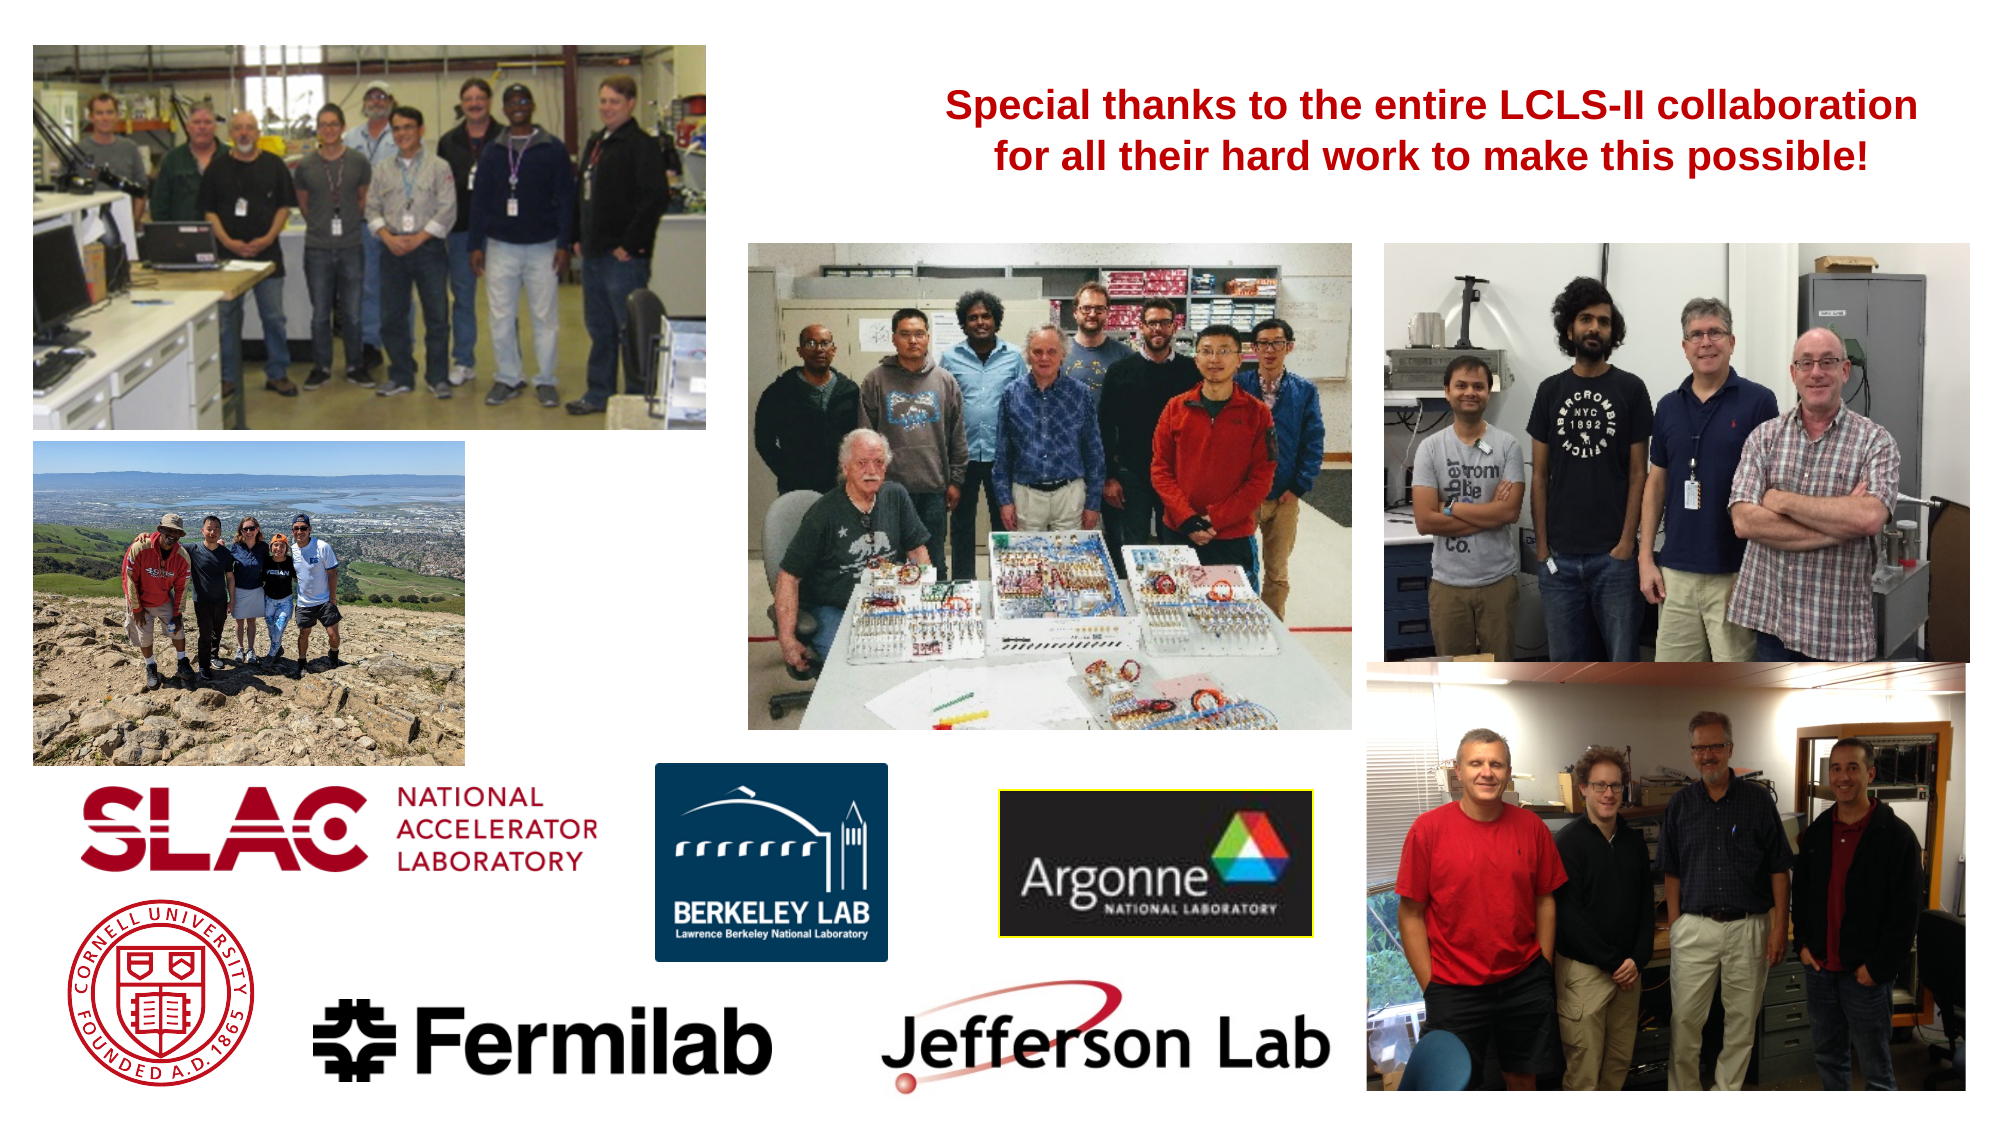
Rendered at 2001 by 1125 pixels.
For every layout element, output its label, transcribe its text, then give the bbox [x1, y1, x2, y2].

picture [61, 896, 260, 1090]
picture [1366, 243, 1970, 1091]
picture [33, 440, 465, 766]
picture [999, 790, 1313, 937]
picture [313, 999, 772, 1083]
picture [747, 243, 1352, 730]
text_box Special thanks to the entire LCLS-II collaboration for all their hard work to make this possible! [903, 70, 1961, 200]
picture [80, 762, 1352, 1119]
picture [32, 45, 706, 430]
